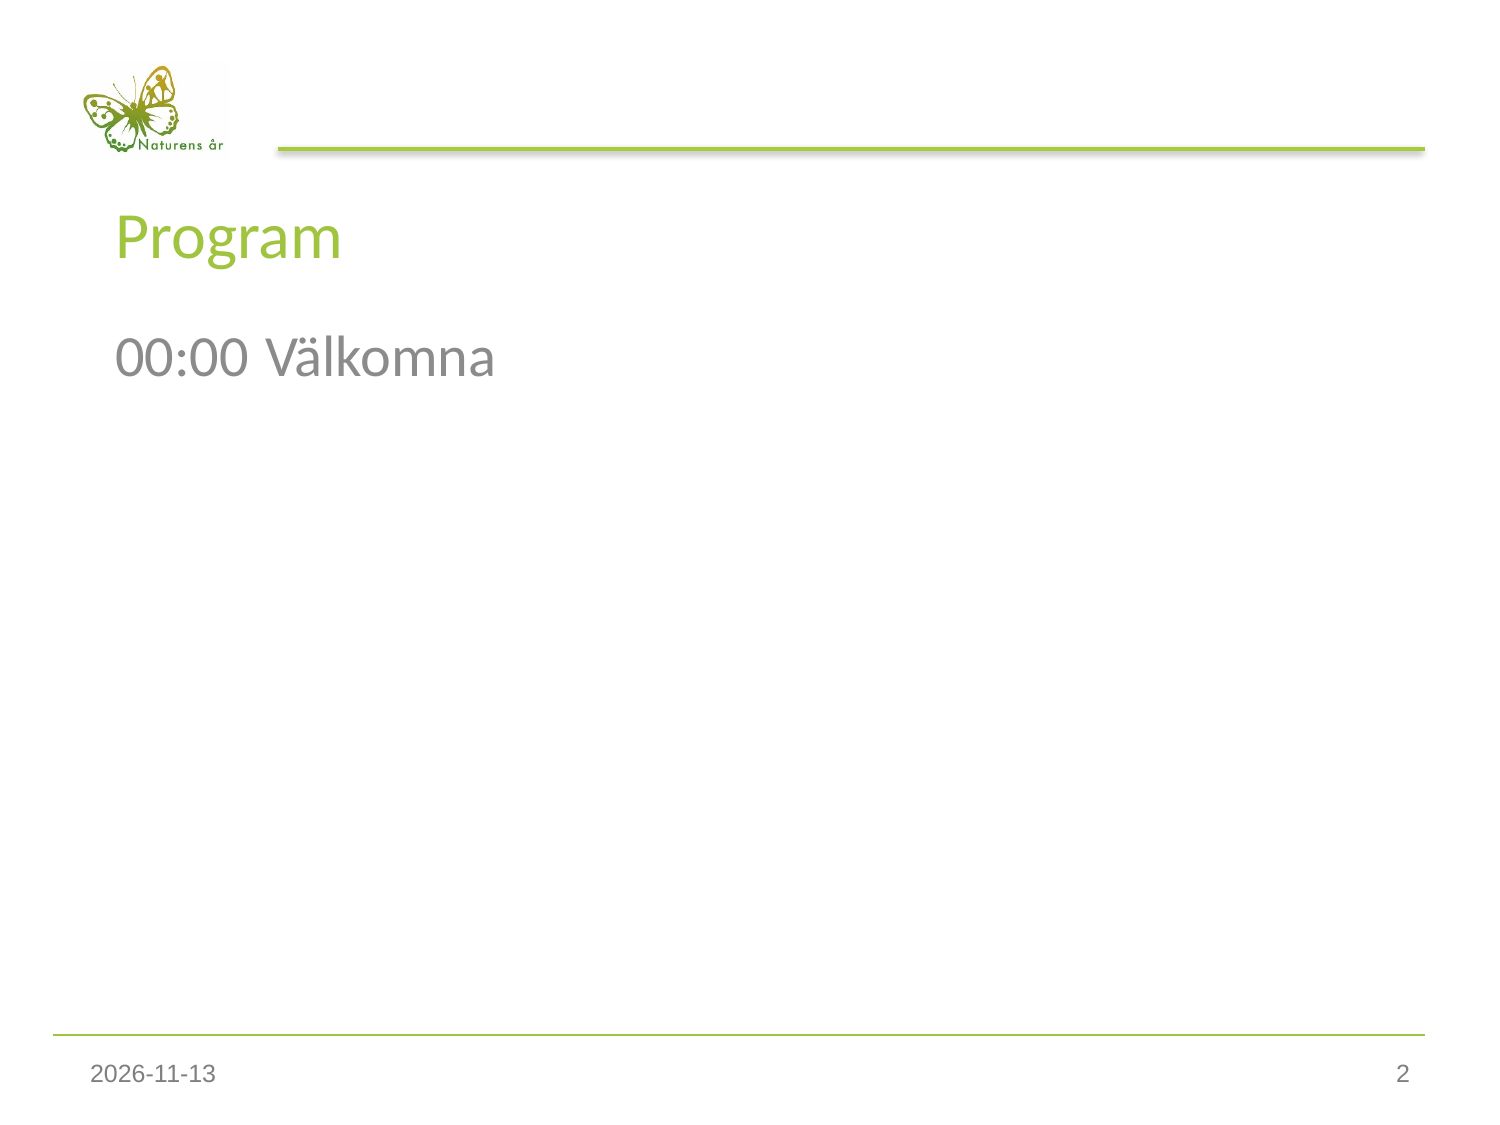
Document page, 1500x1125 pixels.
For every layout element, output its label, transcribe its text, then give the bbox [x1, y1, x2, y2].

title Program [100, 184, 1451, 279]
text_box 00:00 Välkomna [100, 302, 1400, 1012]
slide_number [75, 1043, 425, 1103]
picture [79, 62, 230, 162]
slide_number 2 [1074, 1042, 1425, 1103]
